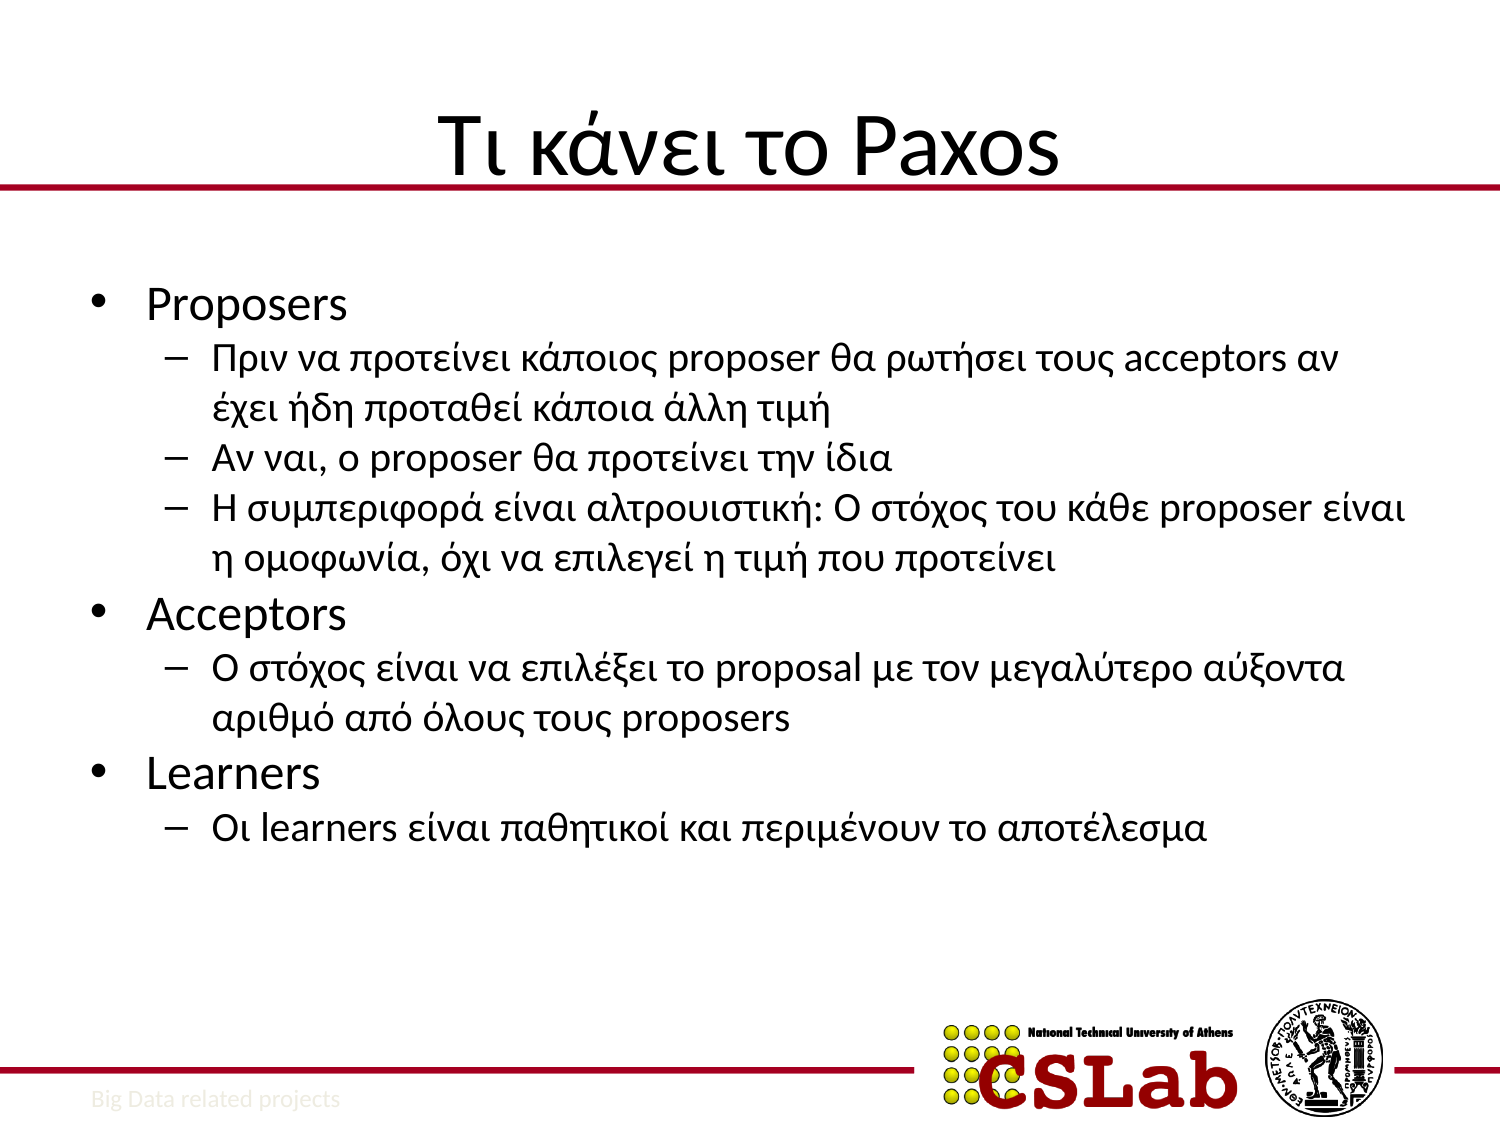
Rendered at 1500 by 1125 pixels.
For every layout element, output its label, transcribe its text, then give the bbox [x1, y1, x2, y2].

picture [1265, 1005, 1383, 1117]
text_box Proposers Πριν να προτείνει κάποιος proposer θα ρωτήσει τους acceptors αν έχει ήδη προταθεί κάποια άλλη τιμή Αν ναι, ο proposer θα προτείνει την ίδια Η συμπεριφορά είναι αλτρουιστική: Ο στόχος του κάθε proposer είναι η ομοφωνία, όχι να επιλεγεί η τιμή που προτείνει Acceptors O στόχος είναι να επιλέξει το proposal με τον μεγαλύτερο αύξοντα αριθμό από όλους τους proposers Learners Οι learners είναι παθητικοί και περιμένουν το αποτέλεσμα [75, 262, 1425, 1005]
picture [937, 1022, 1243, 1118]
text_box Τι κάνει το Paxos [75, 45, 1425, 233]
